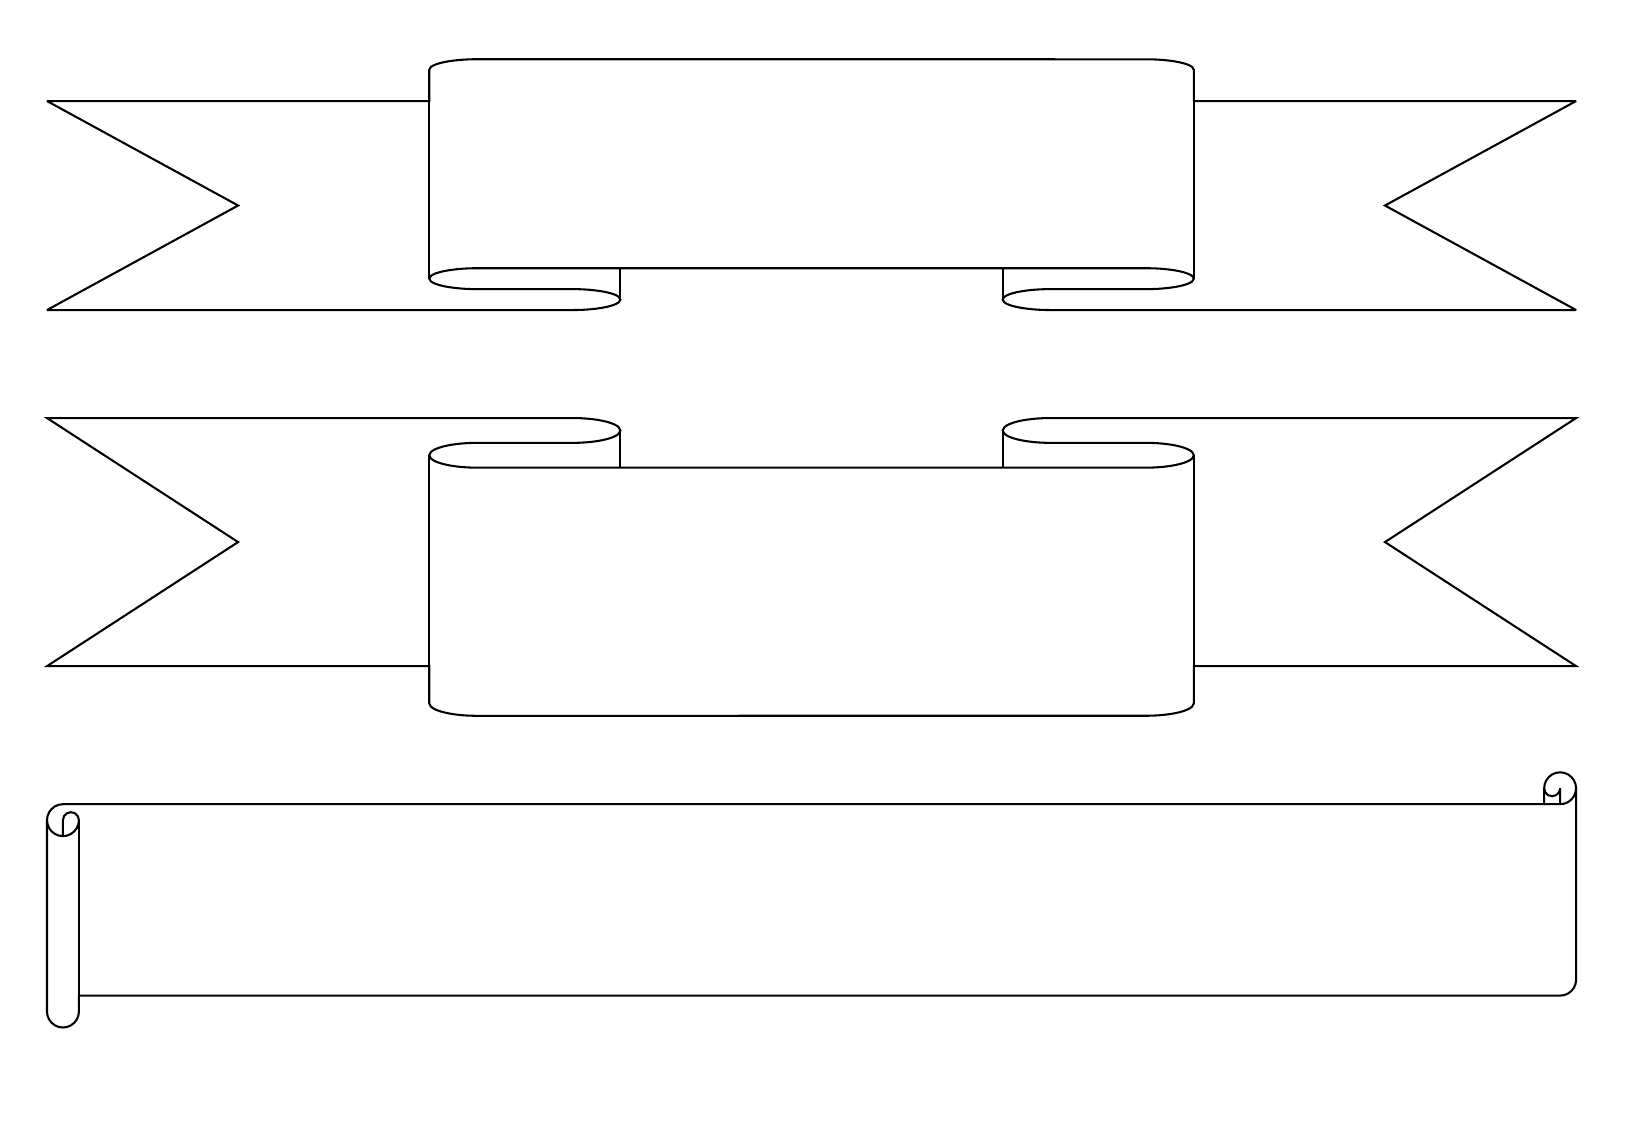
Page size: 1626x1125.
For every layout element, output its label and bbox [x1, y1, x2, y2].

text_box [45, 771, 1578, 1029]
text_box [43, 417, 1580, 717]
text_box [46, 58, 1577, 312]
